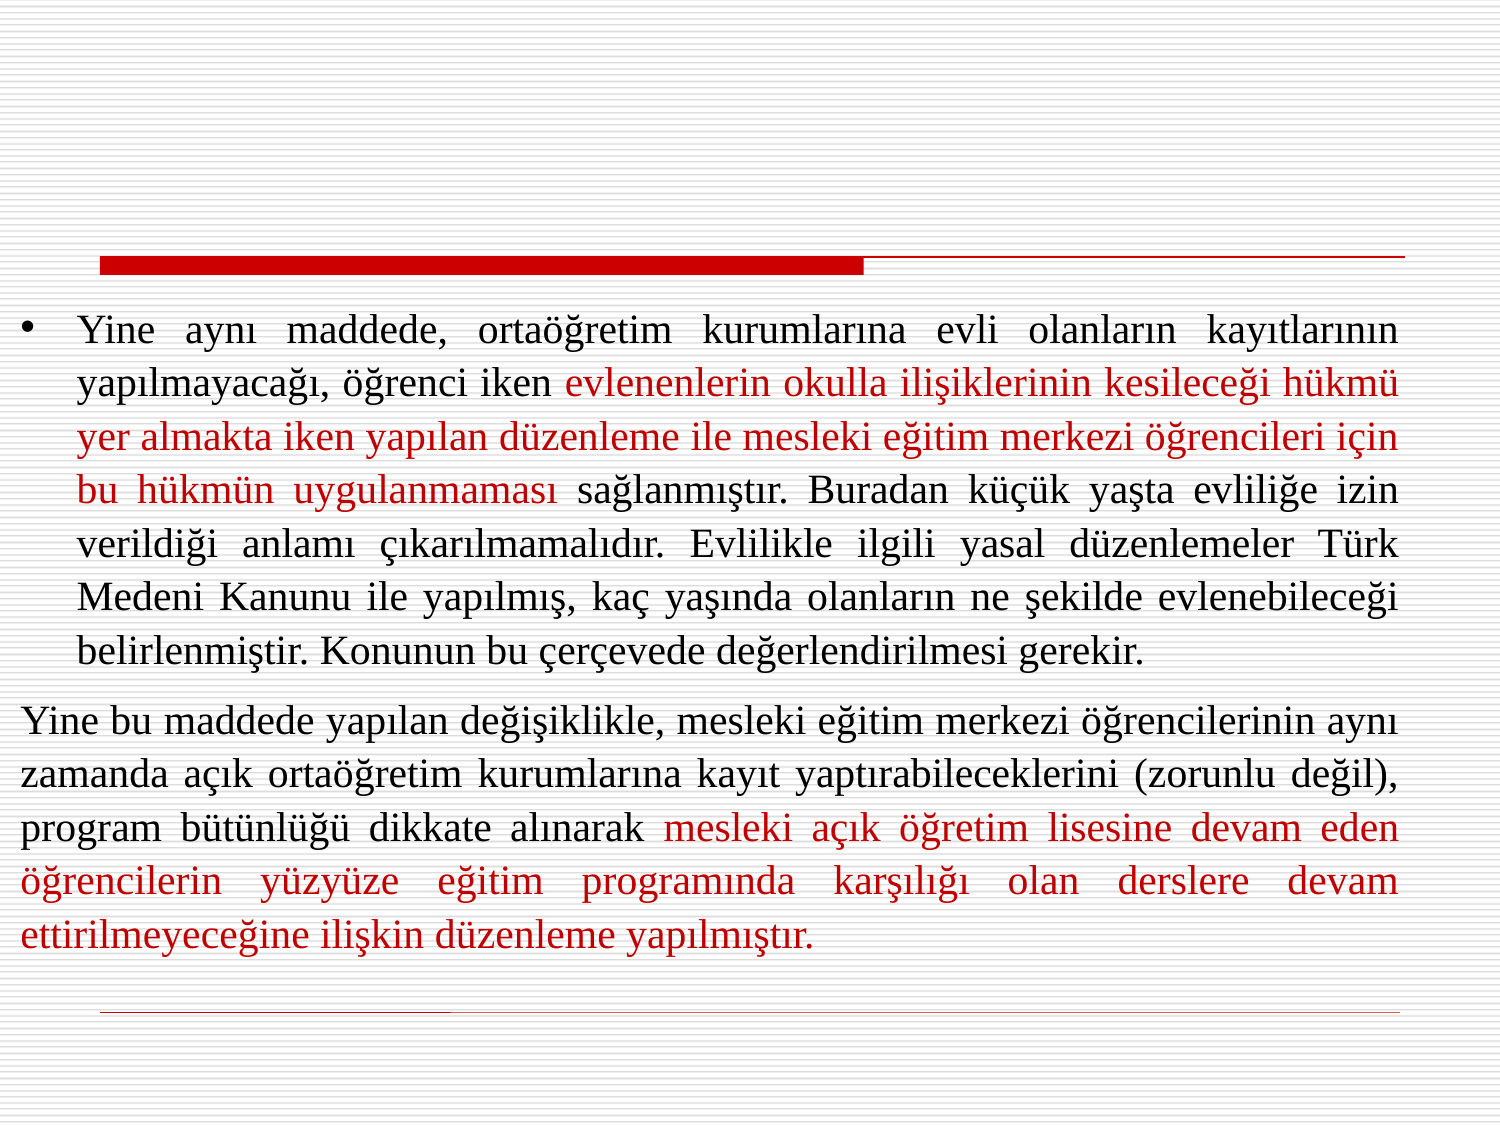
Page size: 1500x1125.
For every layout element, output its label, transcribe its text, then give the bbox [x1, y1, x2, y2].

list [998, 222, 1463, 1083]
text_box Yine aynı maddede, ortaöğretim kurumlarına evli olanların kayıtlarının yapılmayacağı, öğrenci iken evlenenlerin okulla ilişiklerinin kesileceği hükmü yer almakta iken yapılan düzenleme ile mesleki eğitim merkezi öğrencileri için bu hükmün uygulanmaması sağlanmıştır. Buradan küçük yaşta evliliğe izin verildiği anlamı çıkarılmamalıdır. Evlilikle ilgili yasal düzenlemeler Türk Medeni Kanunu ile yapılmış, kaç yaşında olanların ne şekilde evlenebileceği belirlenmiştir. Konunun bu çerçevede değerlendirilmesi gerekir. Yine bu maddede yapılan değişiklikle, mesleki eğitim merkezi öğrencilerinin aynı zamanda açık ortaöğretim kurumlarına kayıt yaptırabileceklerini (zorunlu değil), program bütünlüğü dikkate alınarak mesleki açık öğretim lisesine devam eden öğrencilerin yüzyüze eğitim programında karşılığı olan derslere devam ettirilmeyeceğine ilişkin düzenleme yapılmıştır. [5, 290, 1415, 965]
picture [0, 0, 1500, 1125]
